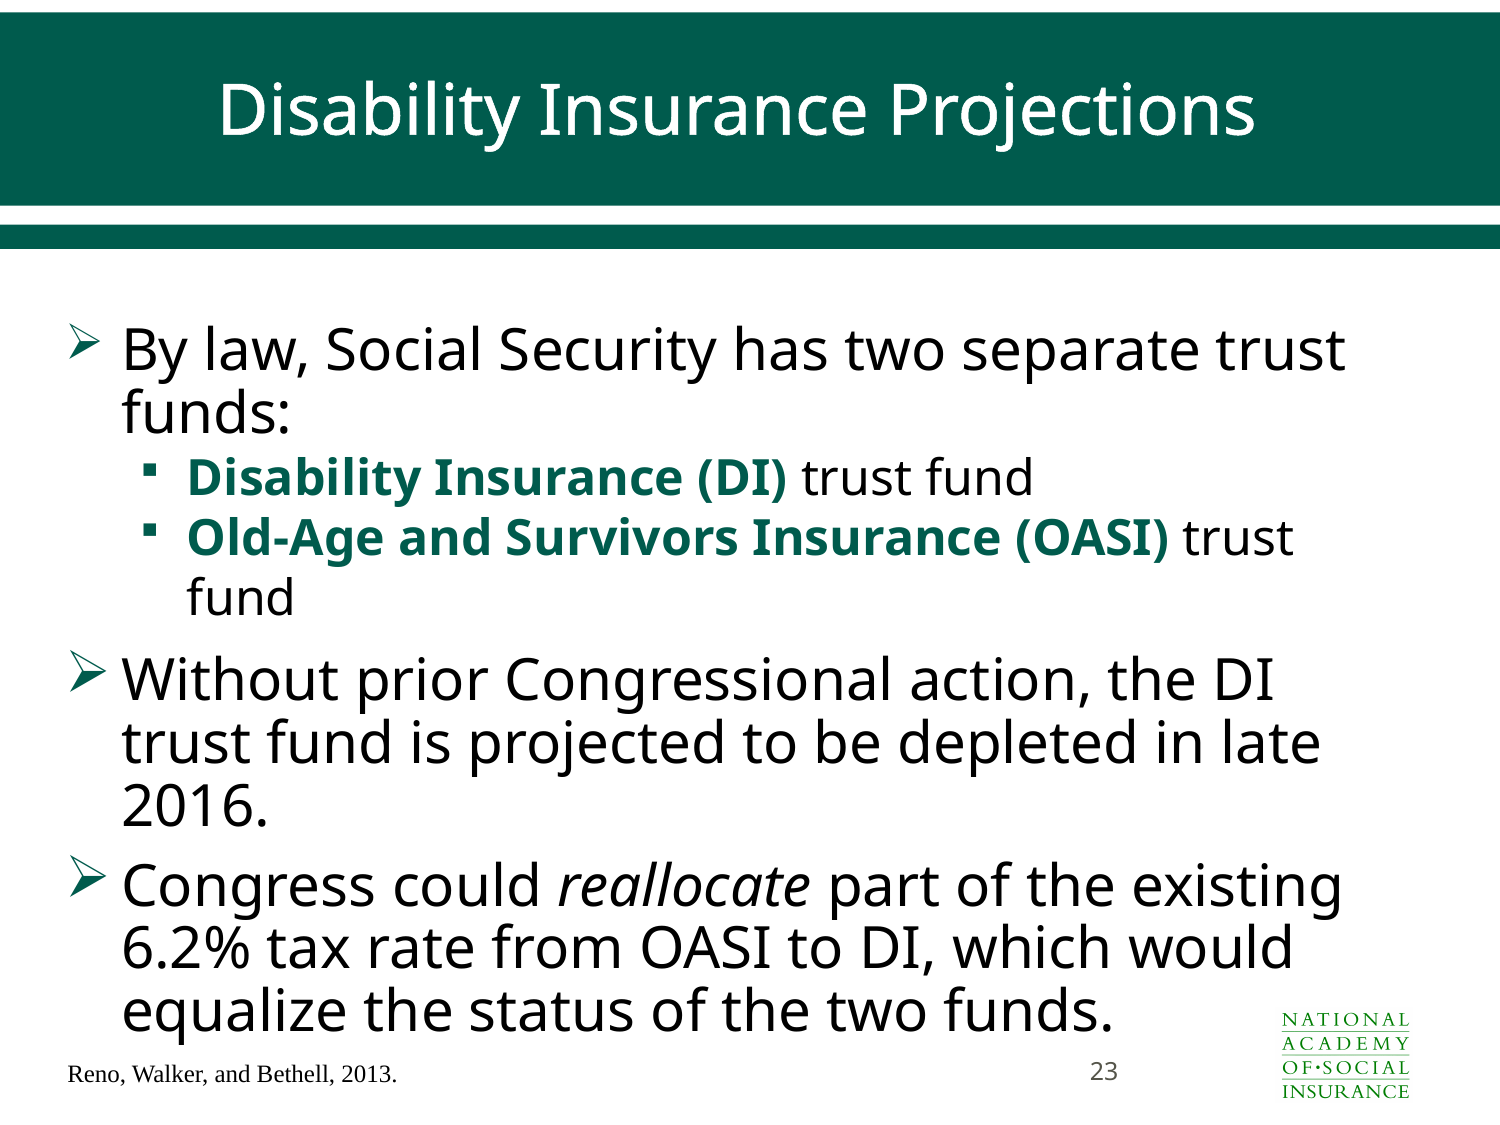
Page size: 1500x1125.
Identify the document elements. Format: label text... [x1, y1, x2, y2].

title Disability Insurance Projections [99, 12, 1375, 200]
list By law, Social Security has two separate trust funds: Disability Insurance (DI) trust fund Old-Age and Survivors Insurance (OASI) trust fund Without prior Congressional action, the DI trust fund is projected to be depleted in late 2016. Congress could reallocate part of the existing 6.2% tax rate from OASI to DI, which would equalize the status of the two funds. [50, 312, 1425, 1075]
text_box Reno, Walker, and Bethell, 2013. [52, 1050, 414, 1095]
slide_number 23 [1074, 1042, 1425, 1103]
